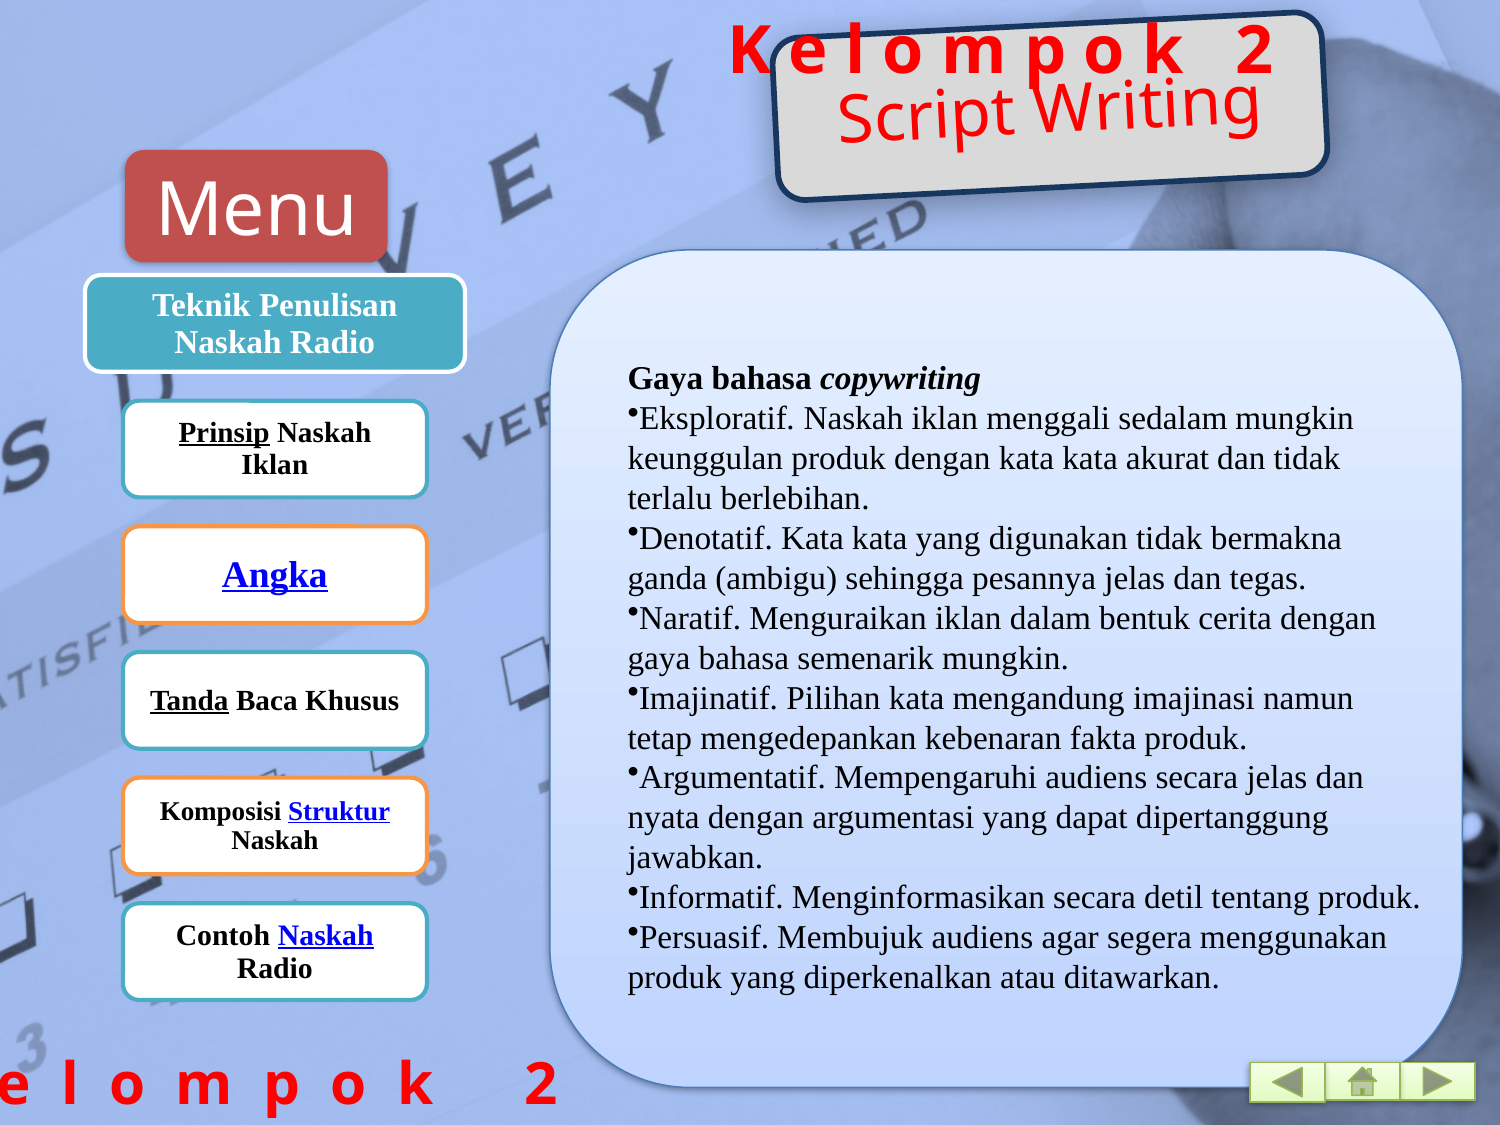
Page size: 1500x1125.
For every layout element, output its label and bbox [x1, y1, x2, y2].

picture [0, 0, 1500, 1125]
text_box [37, 274, 513, 1001]
text_box [124, 149, 388, 263]
